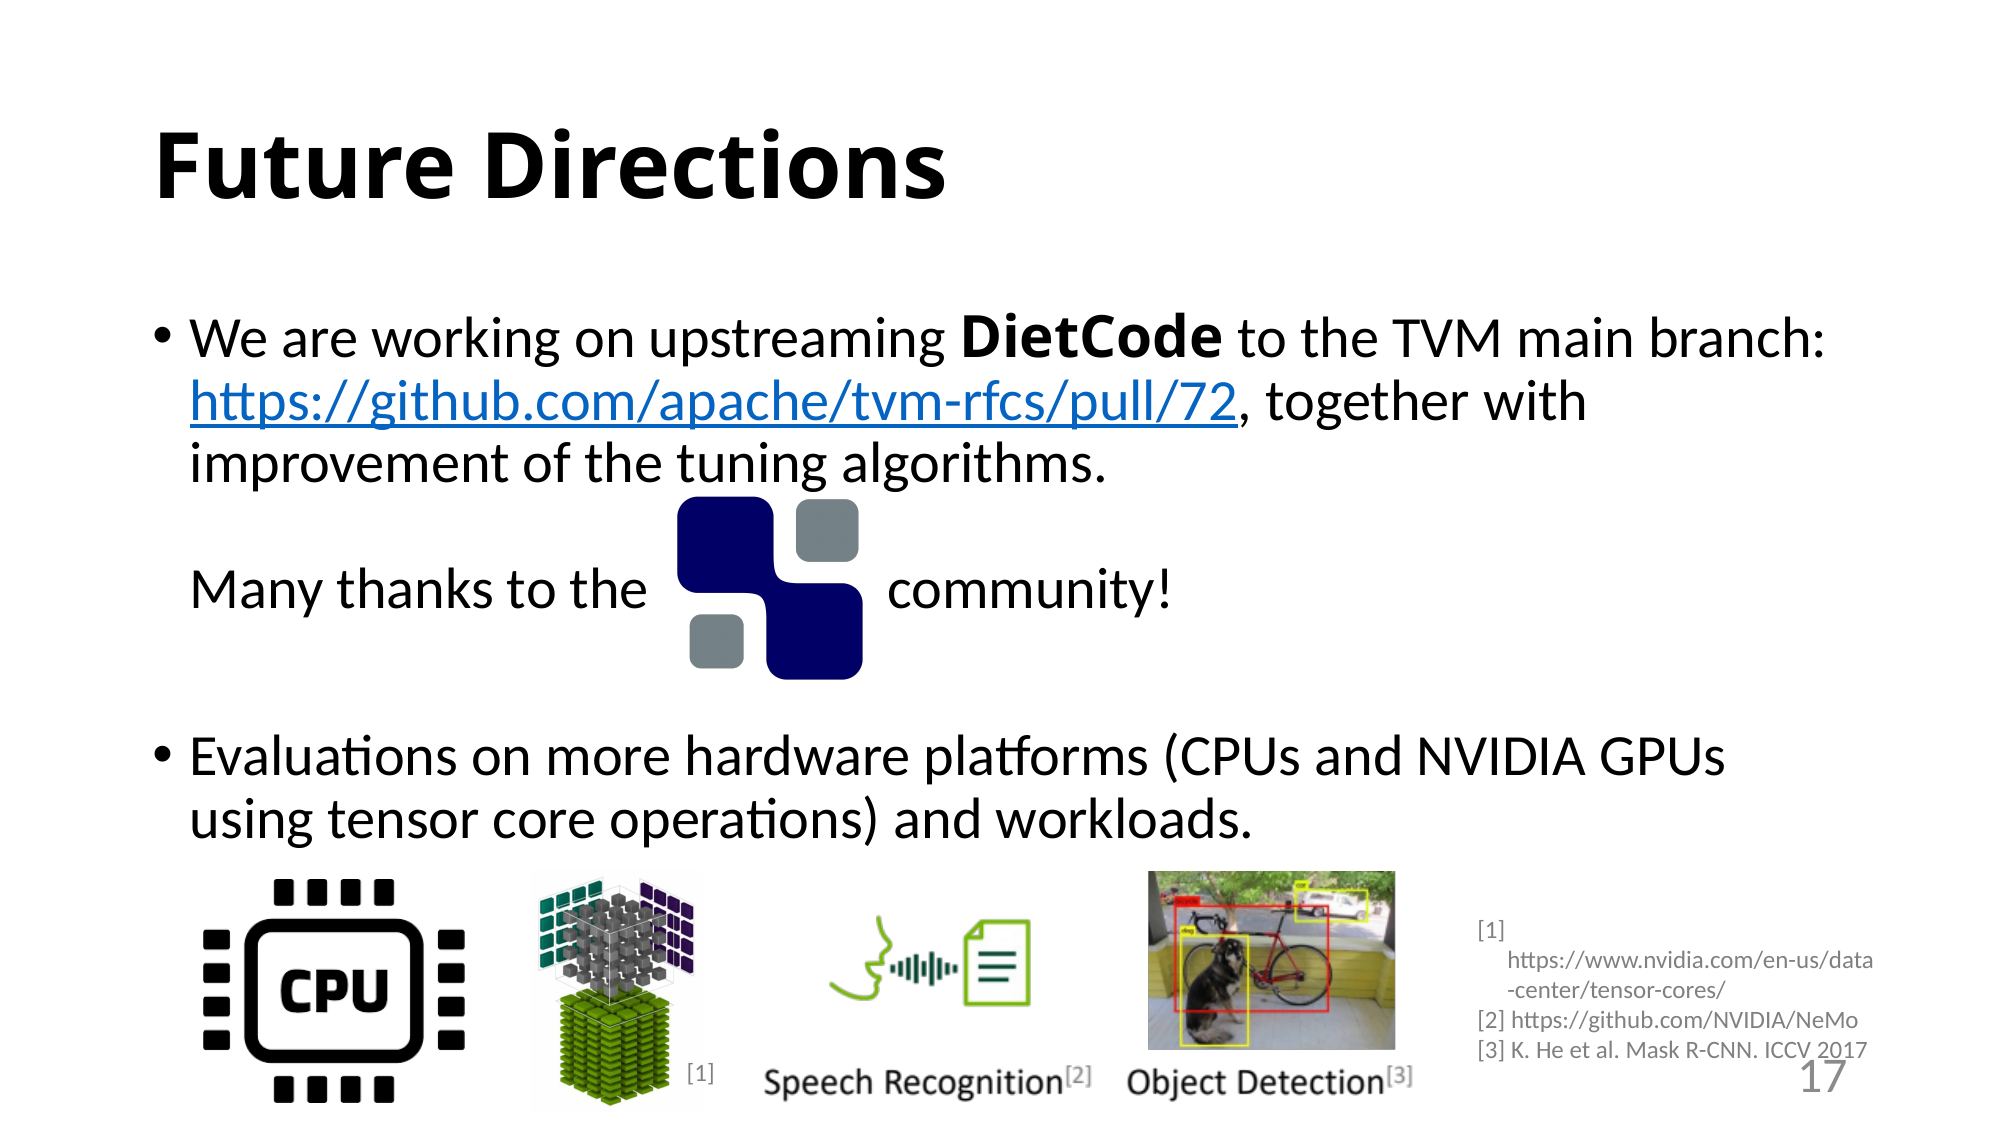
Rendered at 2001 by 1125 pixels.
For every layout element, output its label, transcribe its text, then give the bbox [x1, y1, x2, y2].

picture [203, 879, 465, 1103]
slide_number 17 [1430, 1042, 1863, 1103]
picture [740, 871, 1430, 1125]
list We are working on upstreaming DietCode to the TVM main branch: https://github.com/apache/tvm-rfcs/pull/72, together with improvement of the tuning algorithms. Many thanks to the community! Evaluations on more hardware platforms (CPUs and NVIDIA GPUs using tensor core operations) and workloads. [137, 299, 1863, 1014]
text_box [1] https://www.nvidia.com/en-us/data-center/tensor-cores/ [2] https://github.com/NVIDIA/NeMo [3] K. He et al. Mask R-CNN. ICCV 2017 [1462, 905, 1896, 1071]
picture [671, 489, 869, 687]
picture [530, 870, 703, 1112]
title Future Directions [137, 59, 1863, 278]
text_box [1] [703, 1048, 730, 1094]
